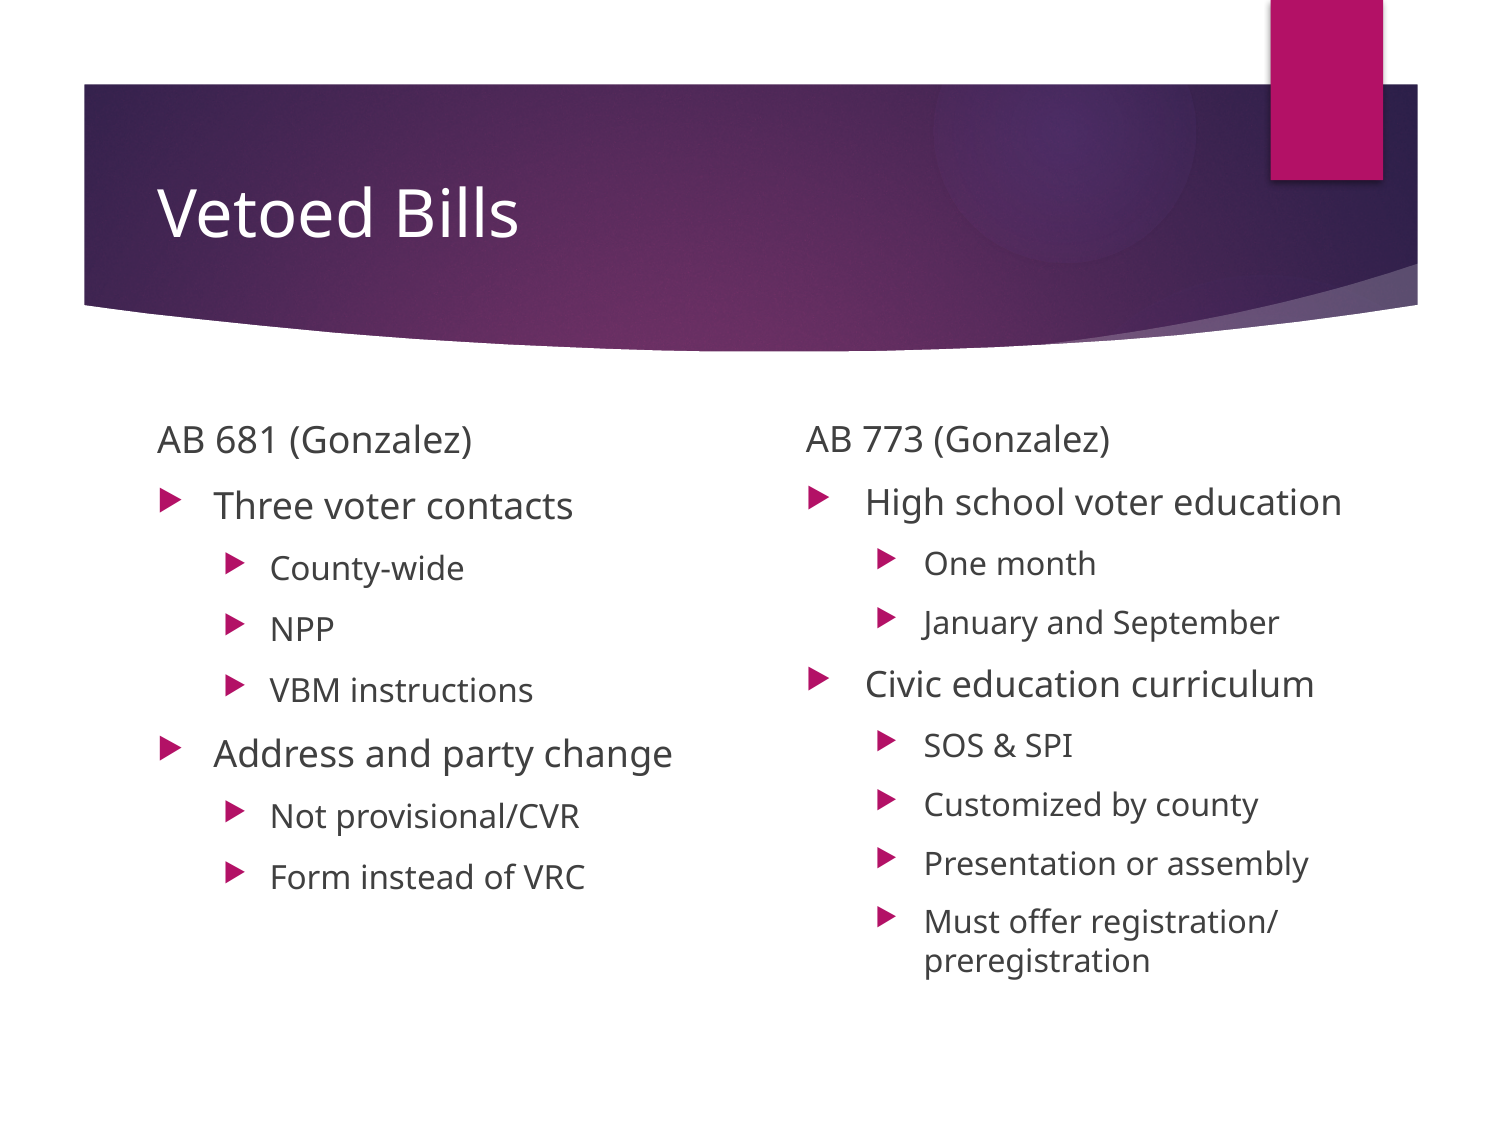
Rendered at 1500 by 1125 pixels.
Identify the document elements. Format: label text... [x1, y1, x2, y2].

title Vetoed Bills [142, 152, 1183, 269]
text_box AB 773 (Gonzalez) High school voter education One month January and September Civic education curriculum SOS & SPI Customized by county Presentation or assembly Must offer registration/ preregistration [790, 408, 1388, 988]
list AB 681 (Gonzalez) Three voter contacts County-wide NPP VBM instructions Address and party change Not provisional/CVR Form instead of VRC [142, 408, 739, 988]
